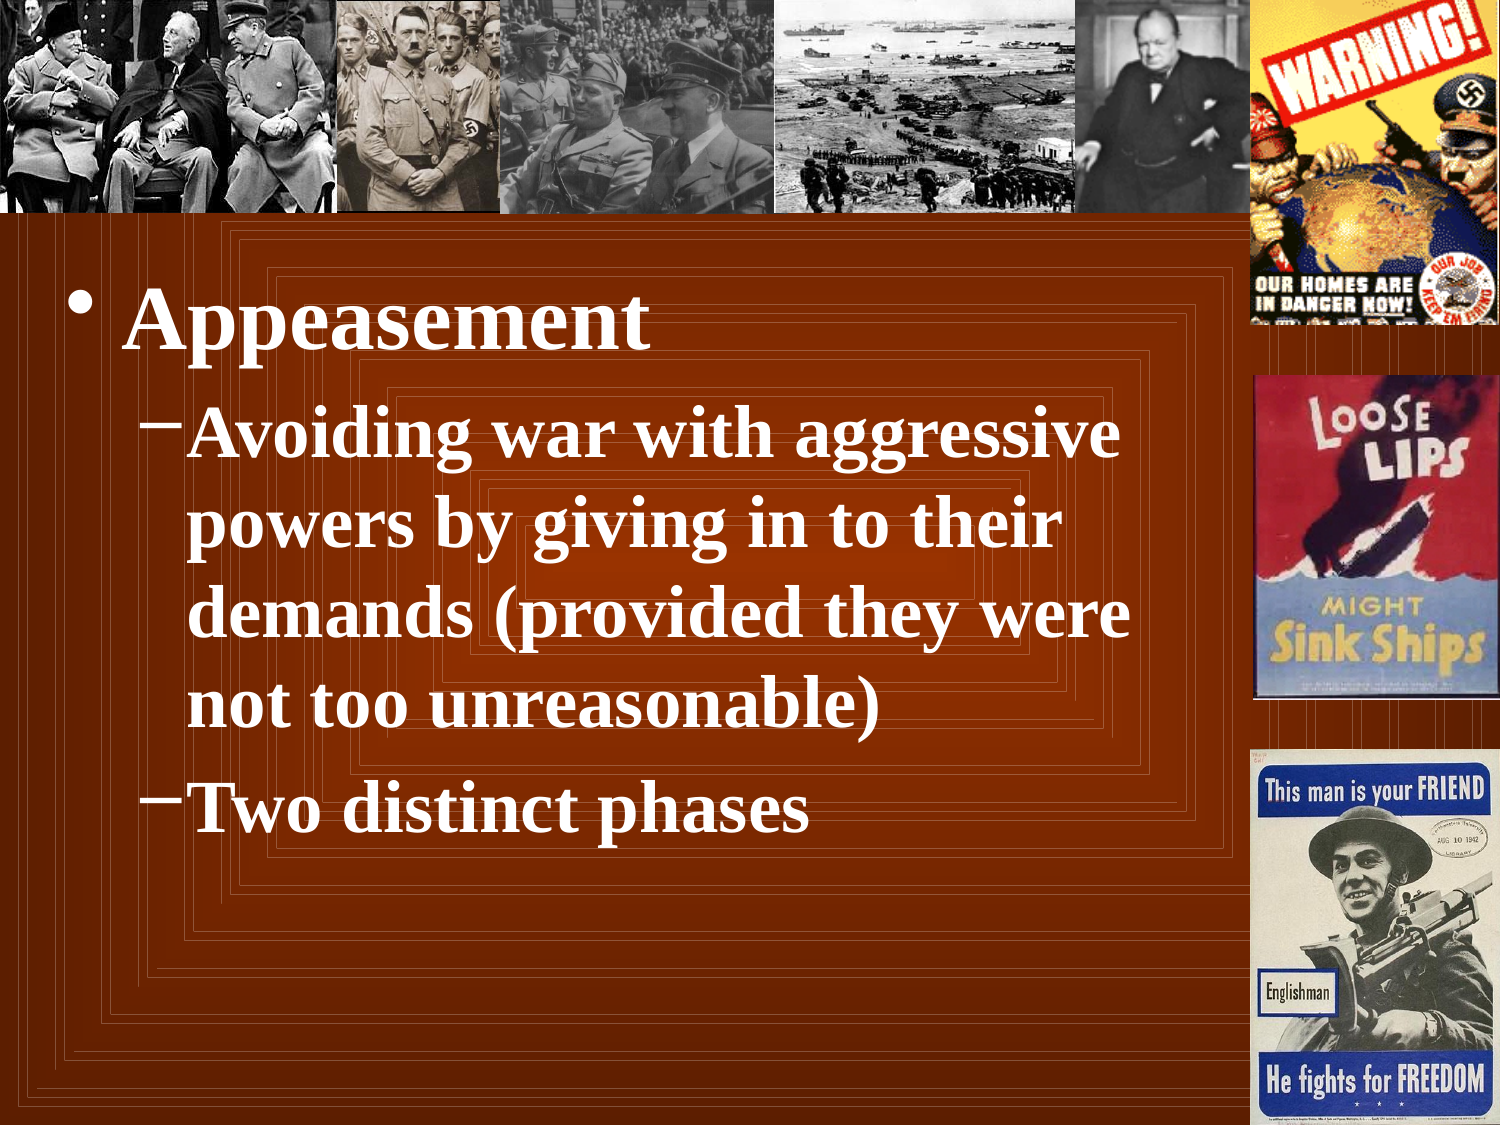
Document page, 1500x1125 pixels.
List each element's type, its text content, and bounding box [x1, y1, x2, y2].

picture [0, 0, 1500, 326]
list Appeasement Avoiding war with aggressive powers by giving in to their demands (provided they were not too unreasonable) Two distinct phases [49, 249, 1226, 1088]
picture [1252, 374, 1500, 701]
picture [1249, 749, 1500, 1125]
